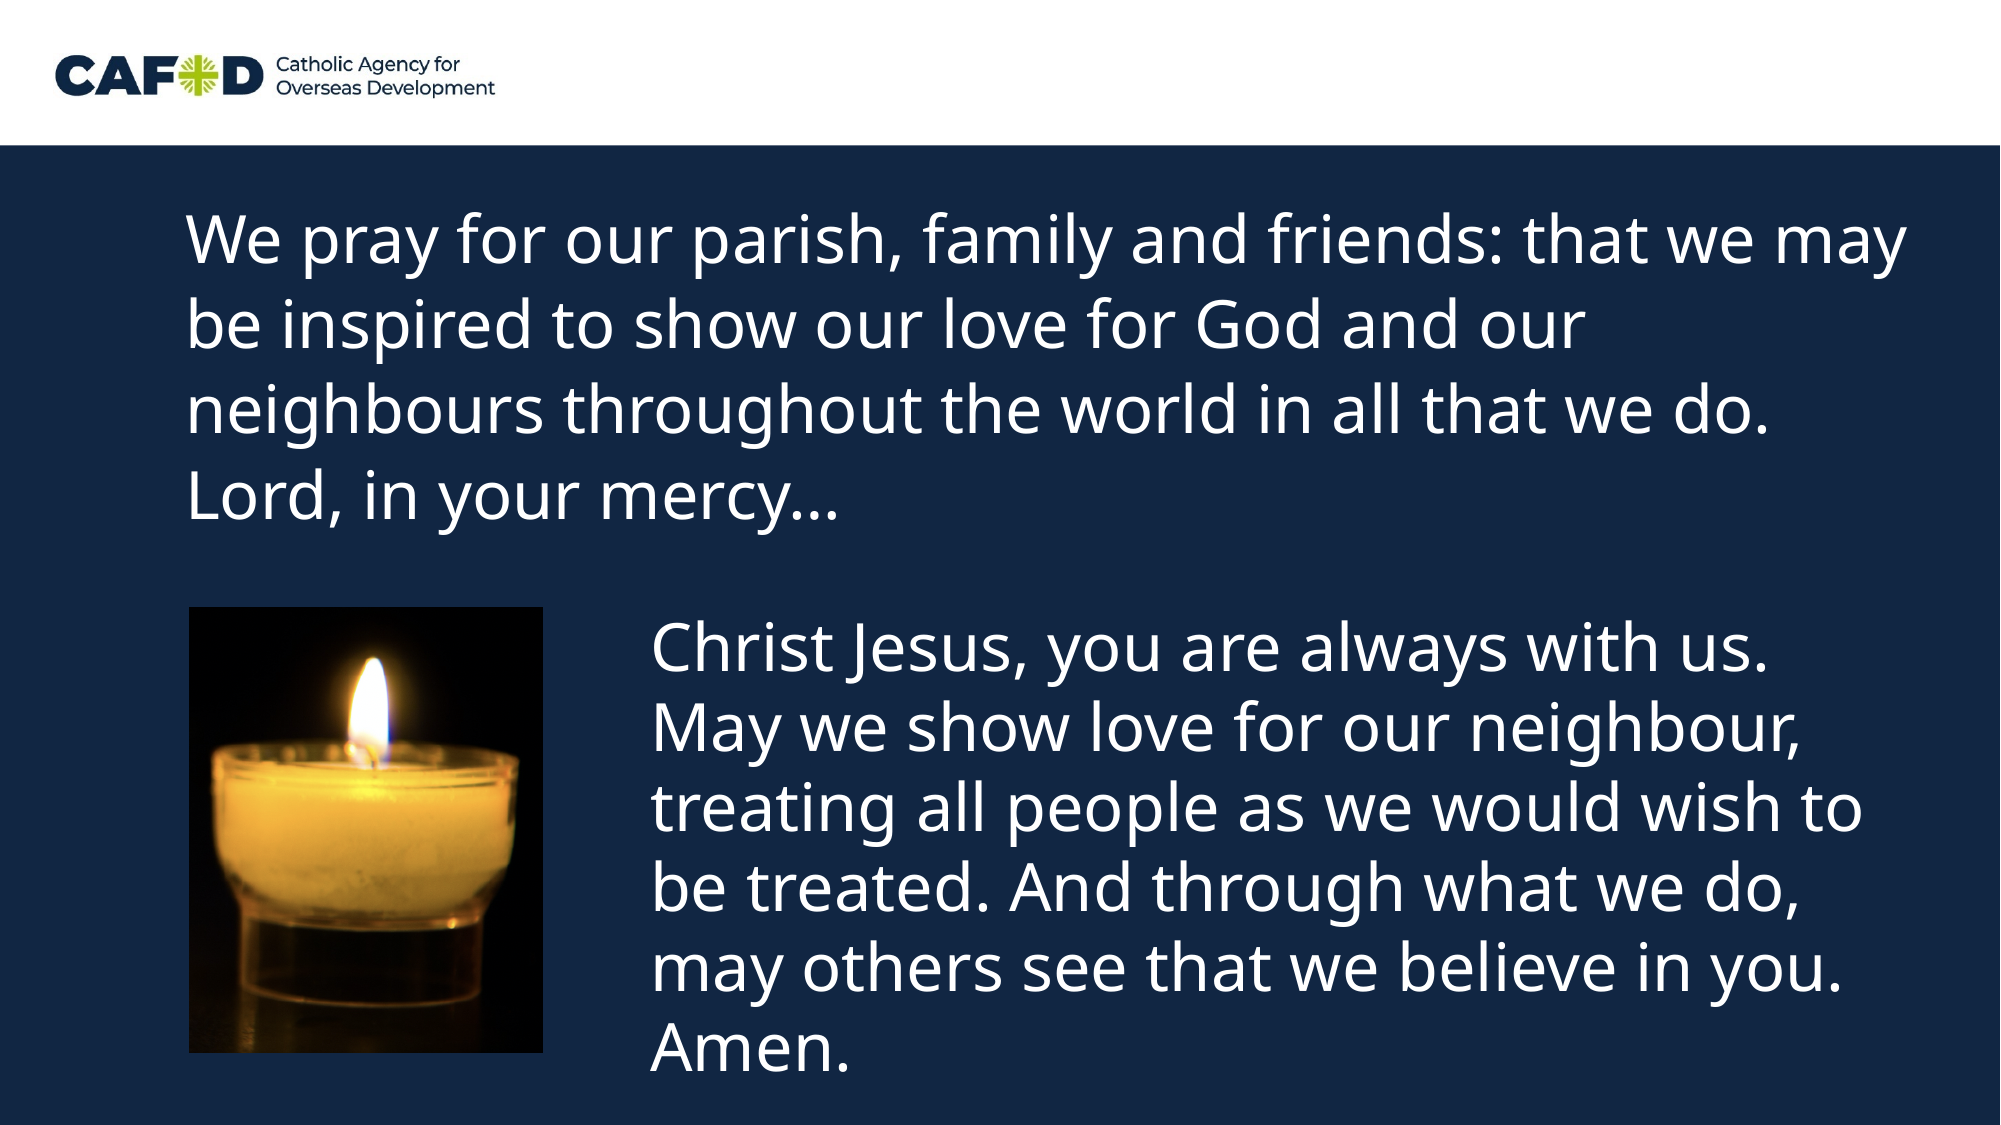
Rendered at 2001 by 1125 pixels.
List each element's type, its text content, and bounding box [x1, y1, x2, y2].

picture [53, 53, 498, 99]
text_box We pray for our parish, family and friends: that we may be inspired to show our love for God and our neighbours throughout the world in all that we do. Lord, in your mercy… [169, 183, 1929, 541]
text_box Christ Jesus, you are always with us. May we show love for our neighbour, treating all people as we would wish to be treated. And through what we do, may others see that we believe in you. Amen. [635, 597, 1900, 1092]
picture [189, 607, 543, 1053]
